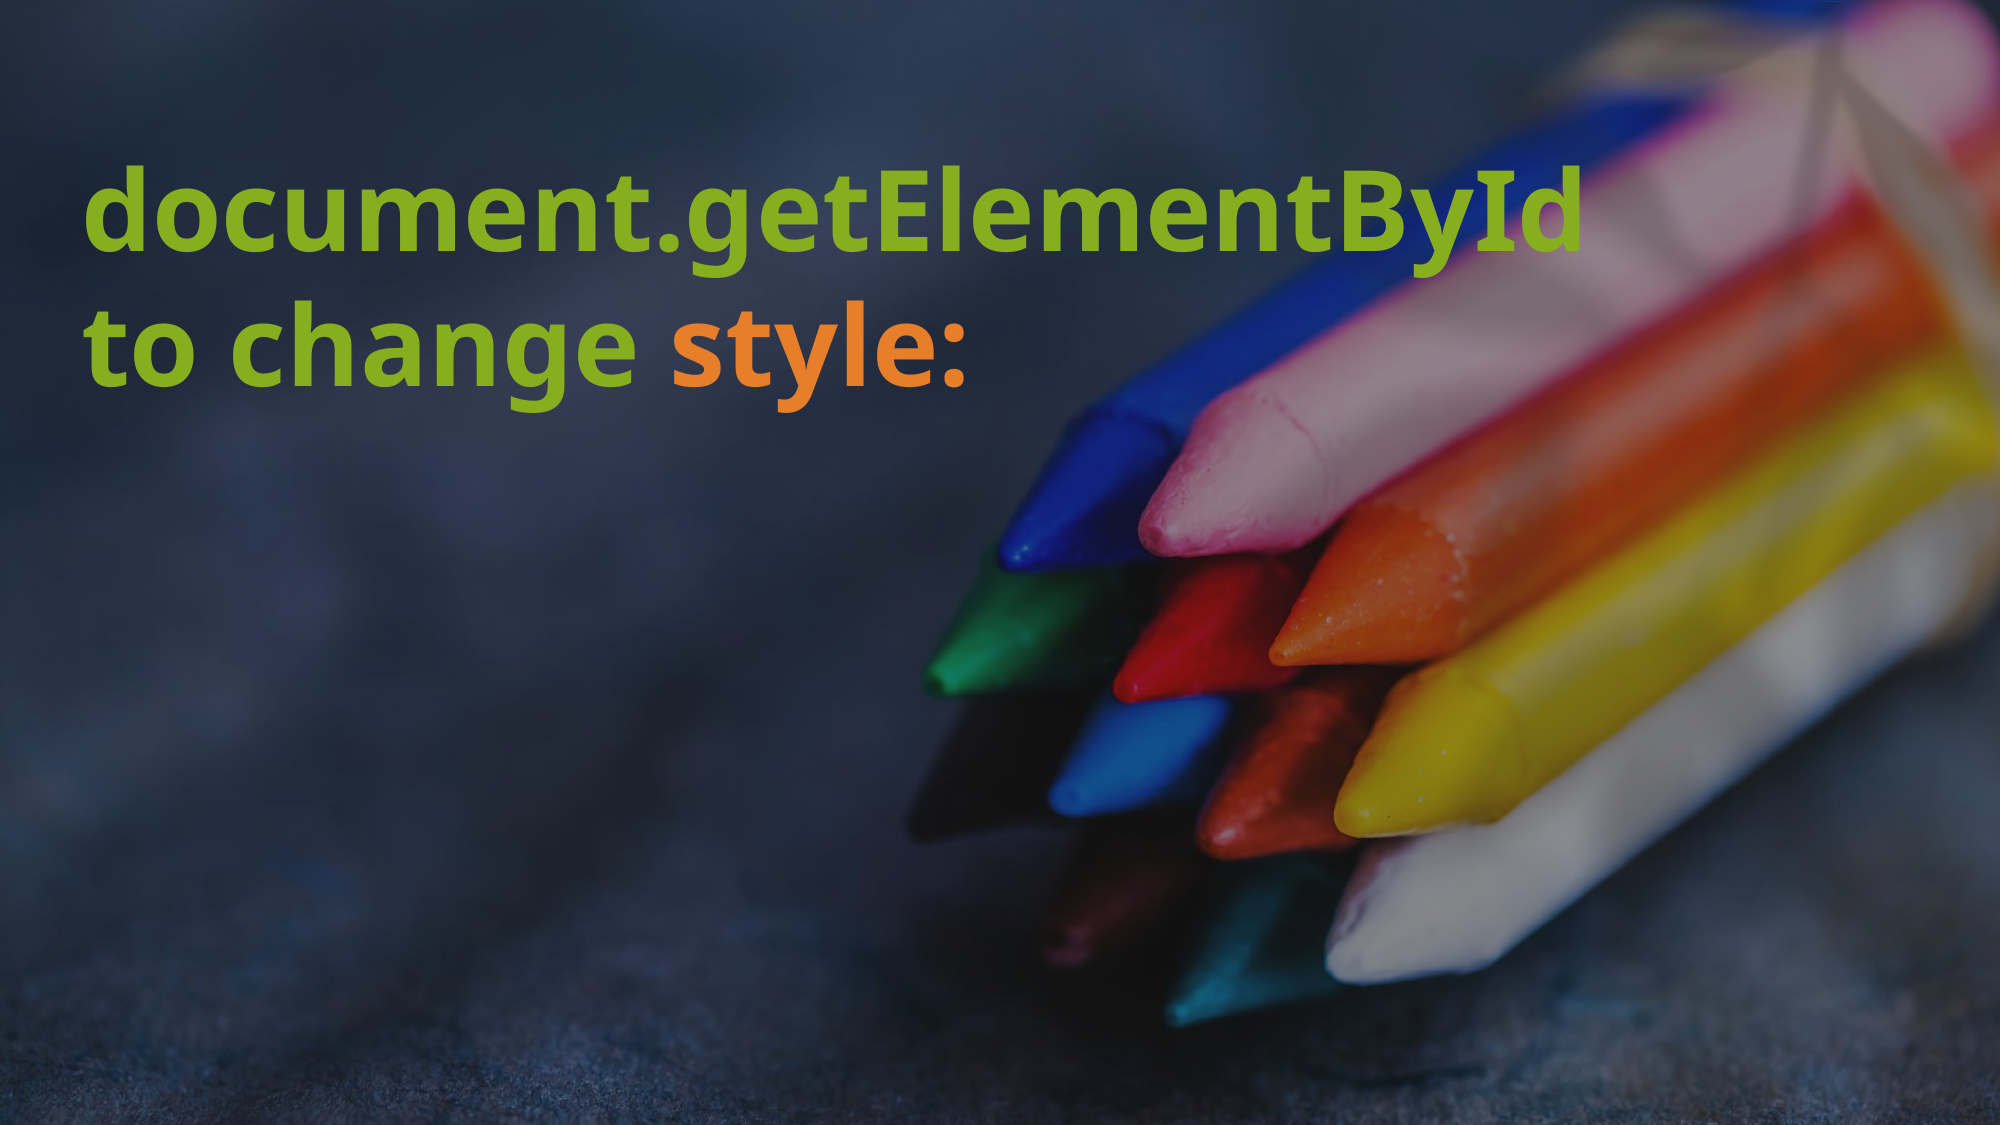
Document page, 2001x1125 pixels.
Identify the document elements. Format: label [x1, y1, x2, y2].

text_box [1140, 0, 2000, 1125]
picture [0, 0, 1140, 1125]
